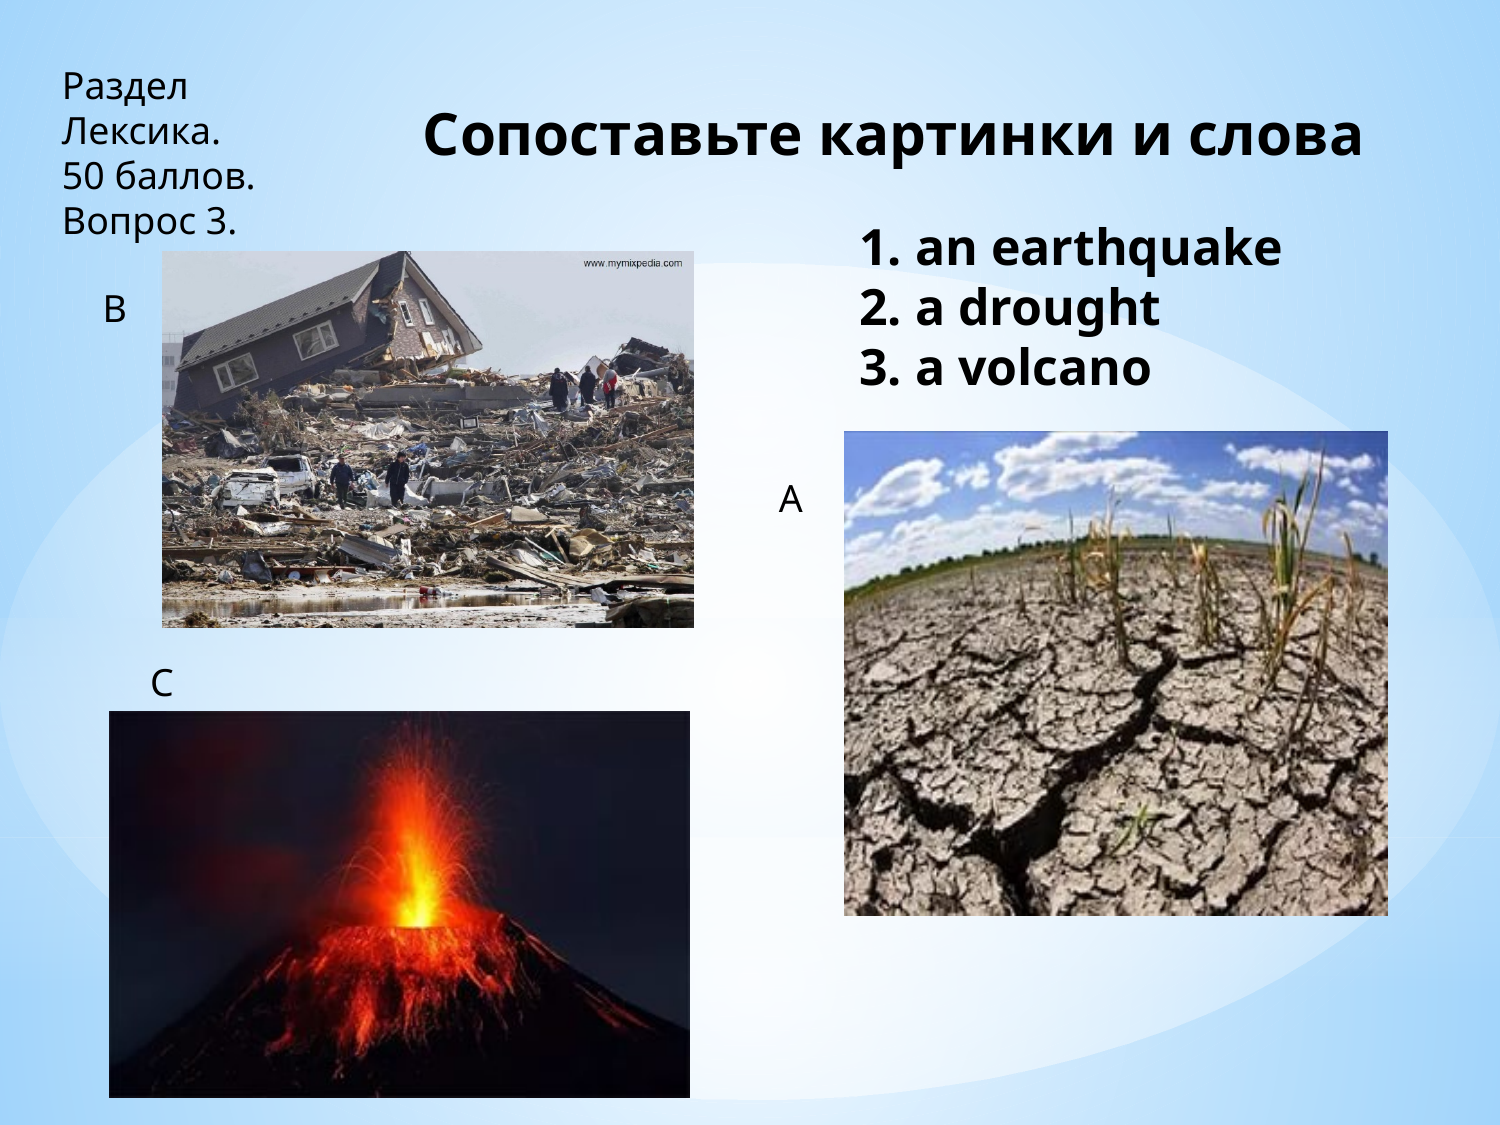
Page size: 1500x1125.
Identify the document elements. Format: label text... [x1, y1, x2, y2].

picture [844, 430, 1389, 916]
picture [161, 251, 694, 628]
text_box Раздел Лексика. 50 баллов. Вопрос 3. [47, 54, 375, 250]
text_box Сопоставьте картинки и слова [408, 90, 1380, 175]
text_box 1. an earthquake 2. a drought 3. a volcano [844, 208, 1397, 403]
text_box C [135, 651, 189, 708]
picture [109, 710, 690, 1098]
text_box A [764, 467, 818, 528]
text_box B [87, 277, 142, 337]
